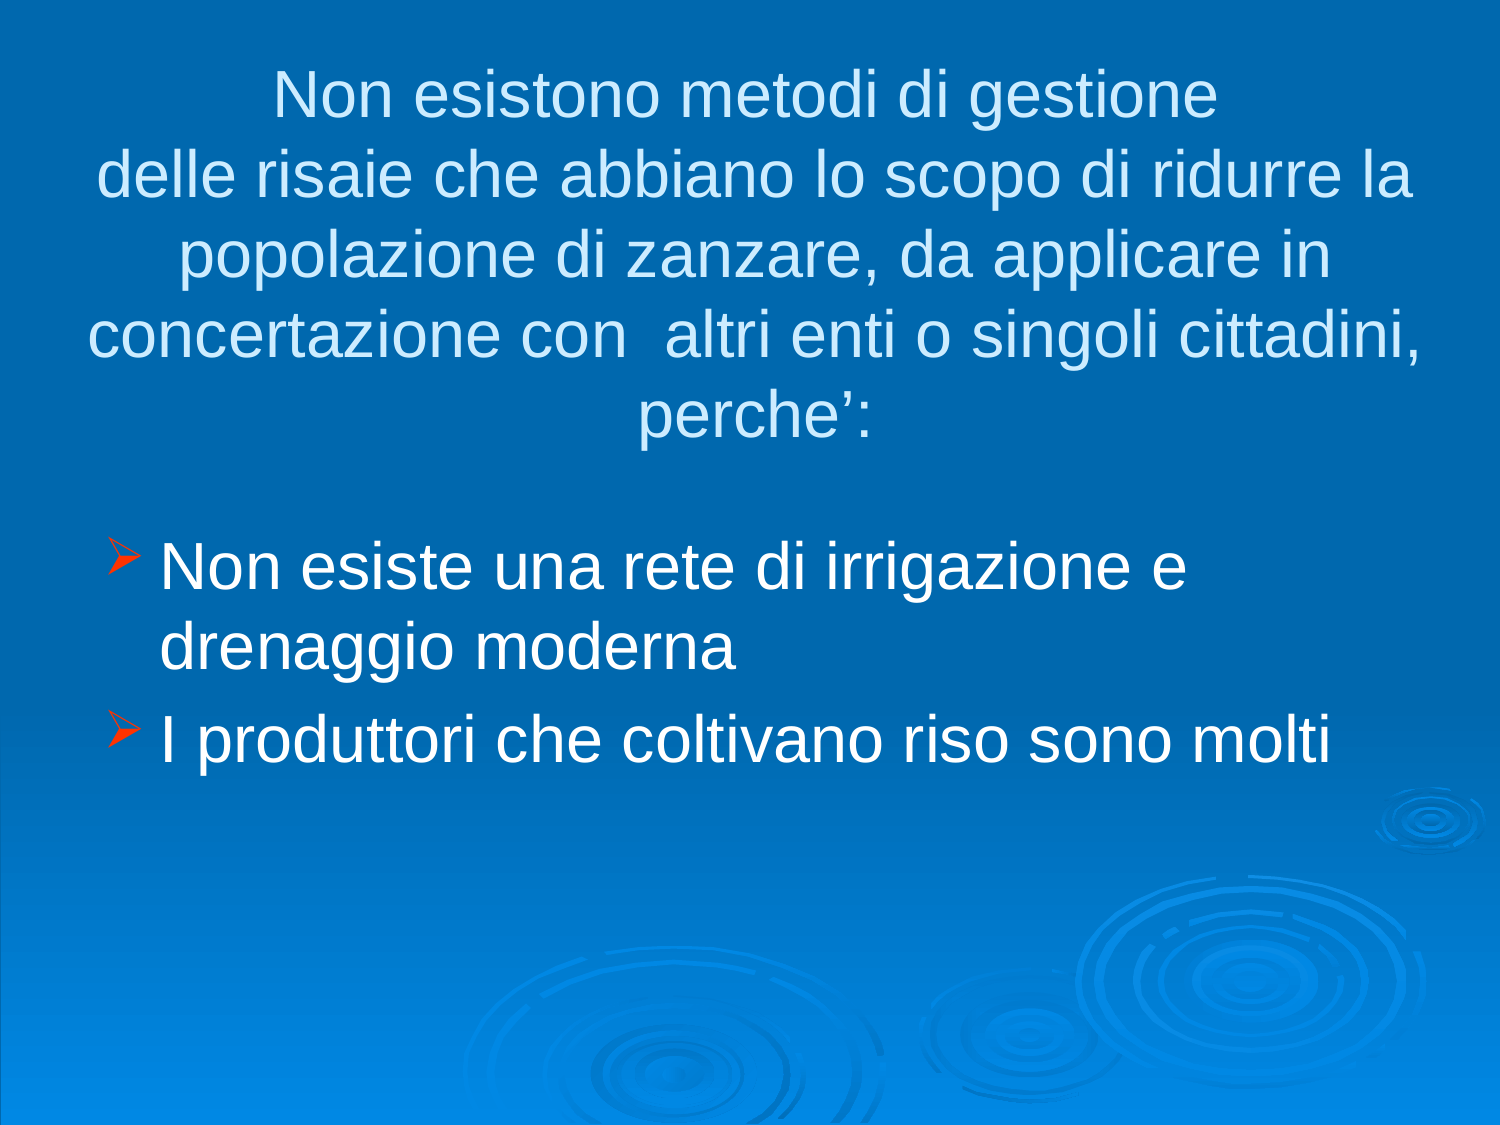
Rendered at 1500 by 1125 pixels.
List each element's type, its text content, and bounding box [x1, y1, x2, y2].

title Non esistono metodi di gestione delle risaie che abbiano lo scopo di ridurre la popolazione di zanzare, da applicare in concertazione con altri enti o singoli cittadini, perche’: [41, 45, 1471, 457]
list Non esiste una rete di irrigazione e drenaggio moderna I produttori che coltivano riso sono molti [88, 515, 1461, 899]
